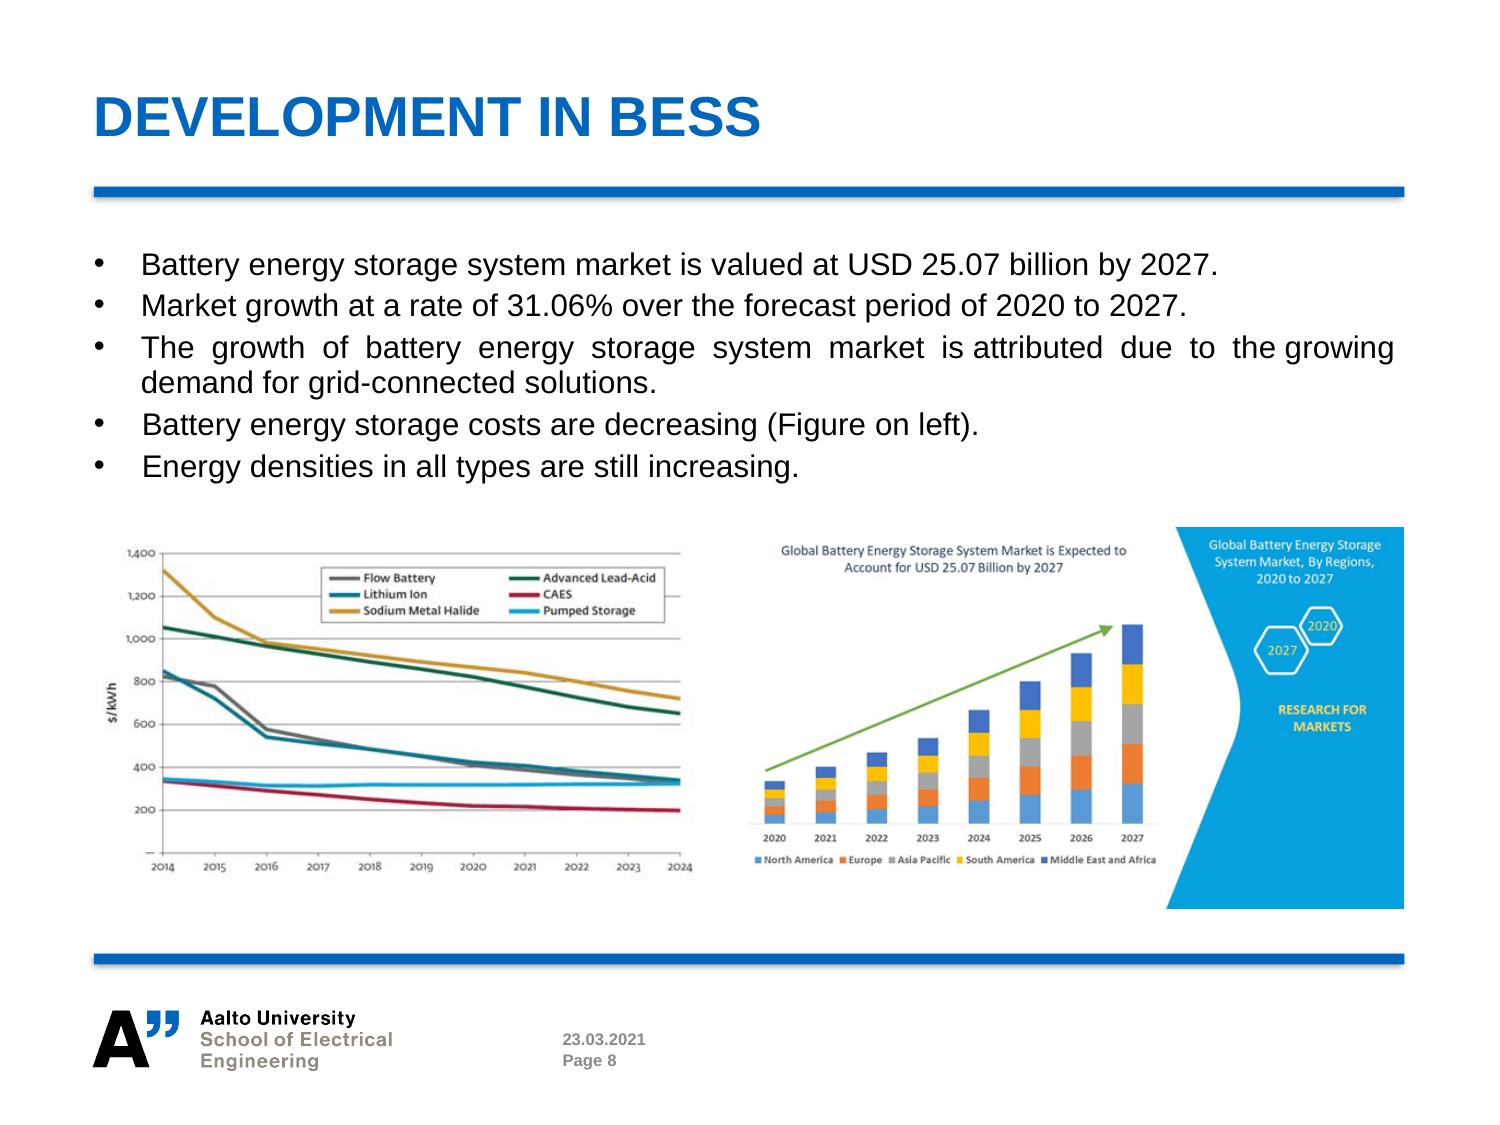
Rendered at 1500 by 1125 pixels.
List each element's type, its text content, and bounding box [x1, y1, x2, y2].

picture [1260, 557, 1300, 566]
picture [1334, 557, 1356, 569]
picture [35, 953, 449, 1125]
picture [1303, 542, 1333, 552]
title DEVELOPMENT IN BESS [93, 80, 1369, 228]
picture [1312, 574, 1318, 582]
picture [102, 527, 700, 880]
picture [1338, 541, 1380, 552]
picture [1326, 557, 1332, 565]
picture [1294, 722, 1351, 731]
picture [1265, 576, 1278, 583]
picture [1356, 559, 1370, 566]
picture [1279, 705, 1339, 714]
picture [1210, 540, 1245, 549]
picture [1254, 606, 1343, 675]
picture [1251, 540, 1263, 549]
picture [1309, 557, 1321, 569]
picture [1276, 575, 1285, 583]
picture [1266, 541, 1273, 549]
list Battery energy storage system market is valued at USD 25.07 billion by 2027. Market growth at a rate of 31.06% over the forecast period of 2020 to 2027. The growth of battery energy storage system market is attributed due to the growing demand for grid-connected solutions. Battery energy storage costs are decreasing (Figure on left). Energy densities in all types are still increasing. [93, 245, 1398, 925]
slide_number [562, 1029, 816, 1050]
picture [1275, 542, 1292, 551]
picture [1343, 705, 1366, 714]
picture [1239, 559, 1256, 566]
picture [722, 527, 1240, 909]
picture [1226, 559, 1232, 566]
picture [1220, 560, 1226, 569]
slide_number Page 8 [562, 1050, 816, 1071]
